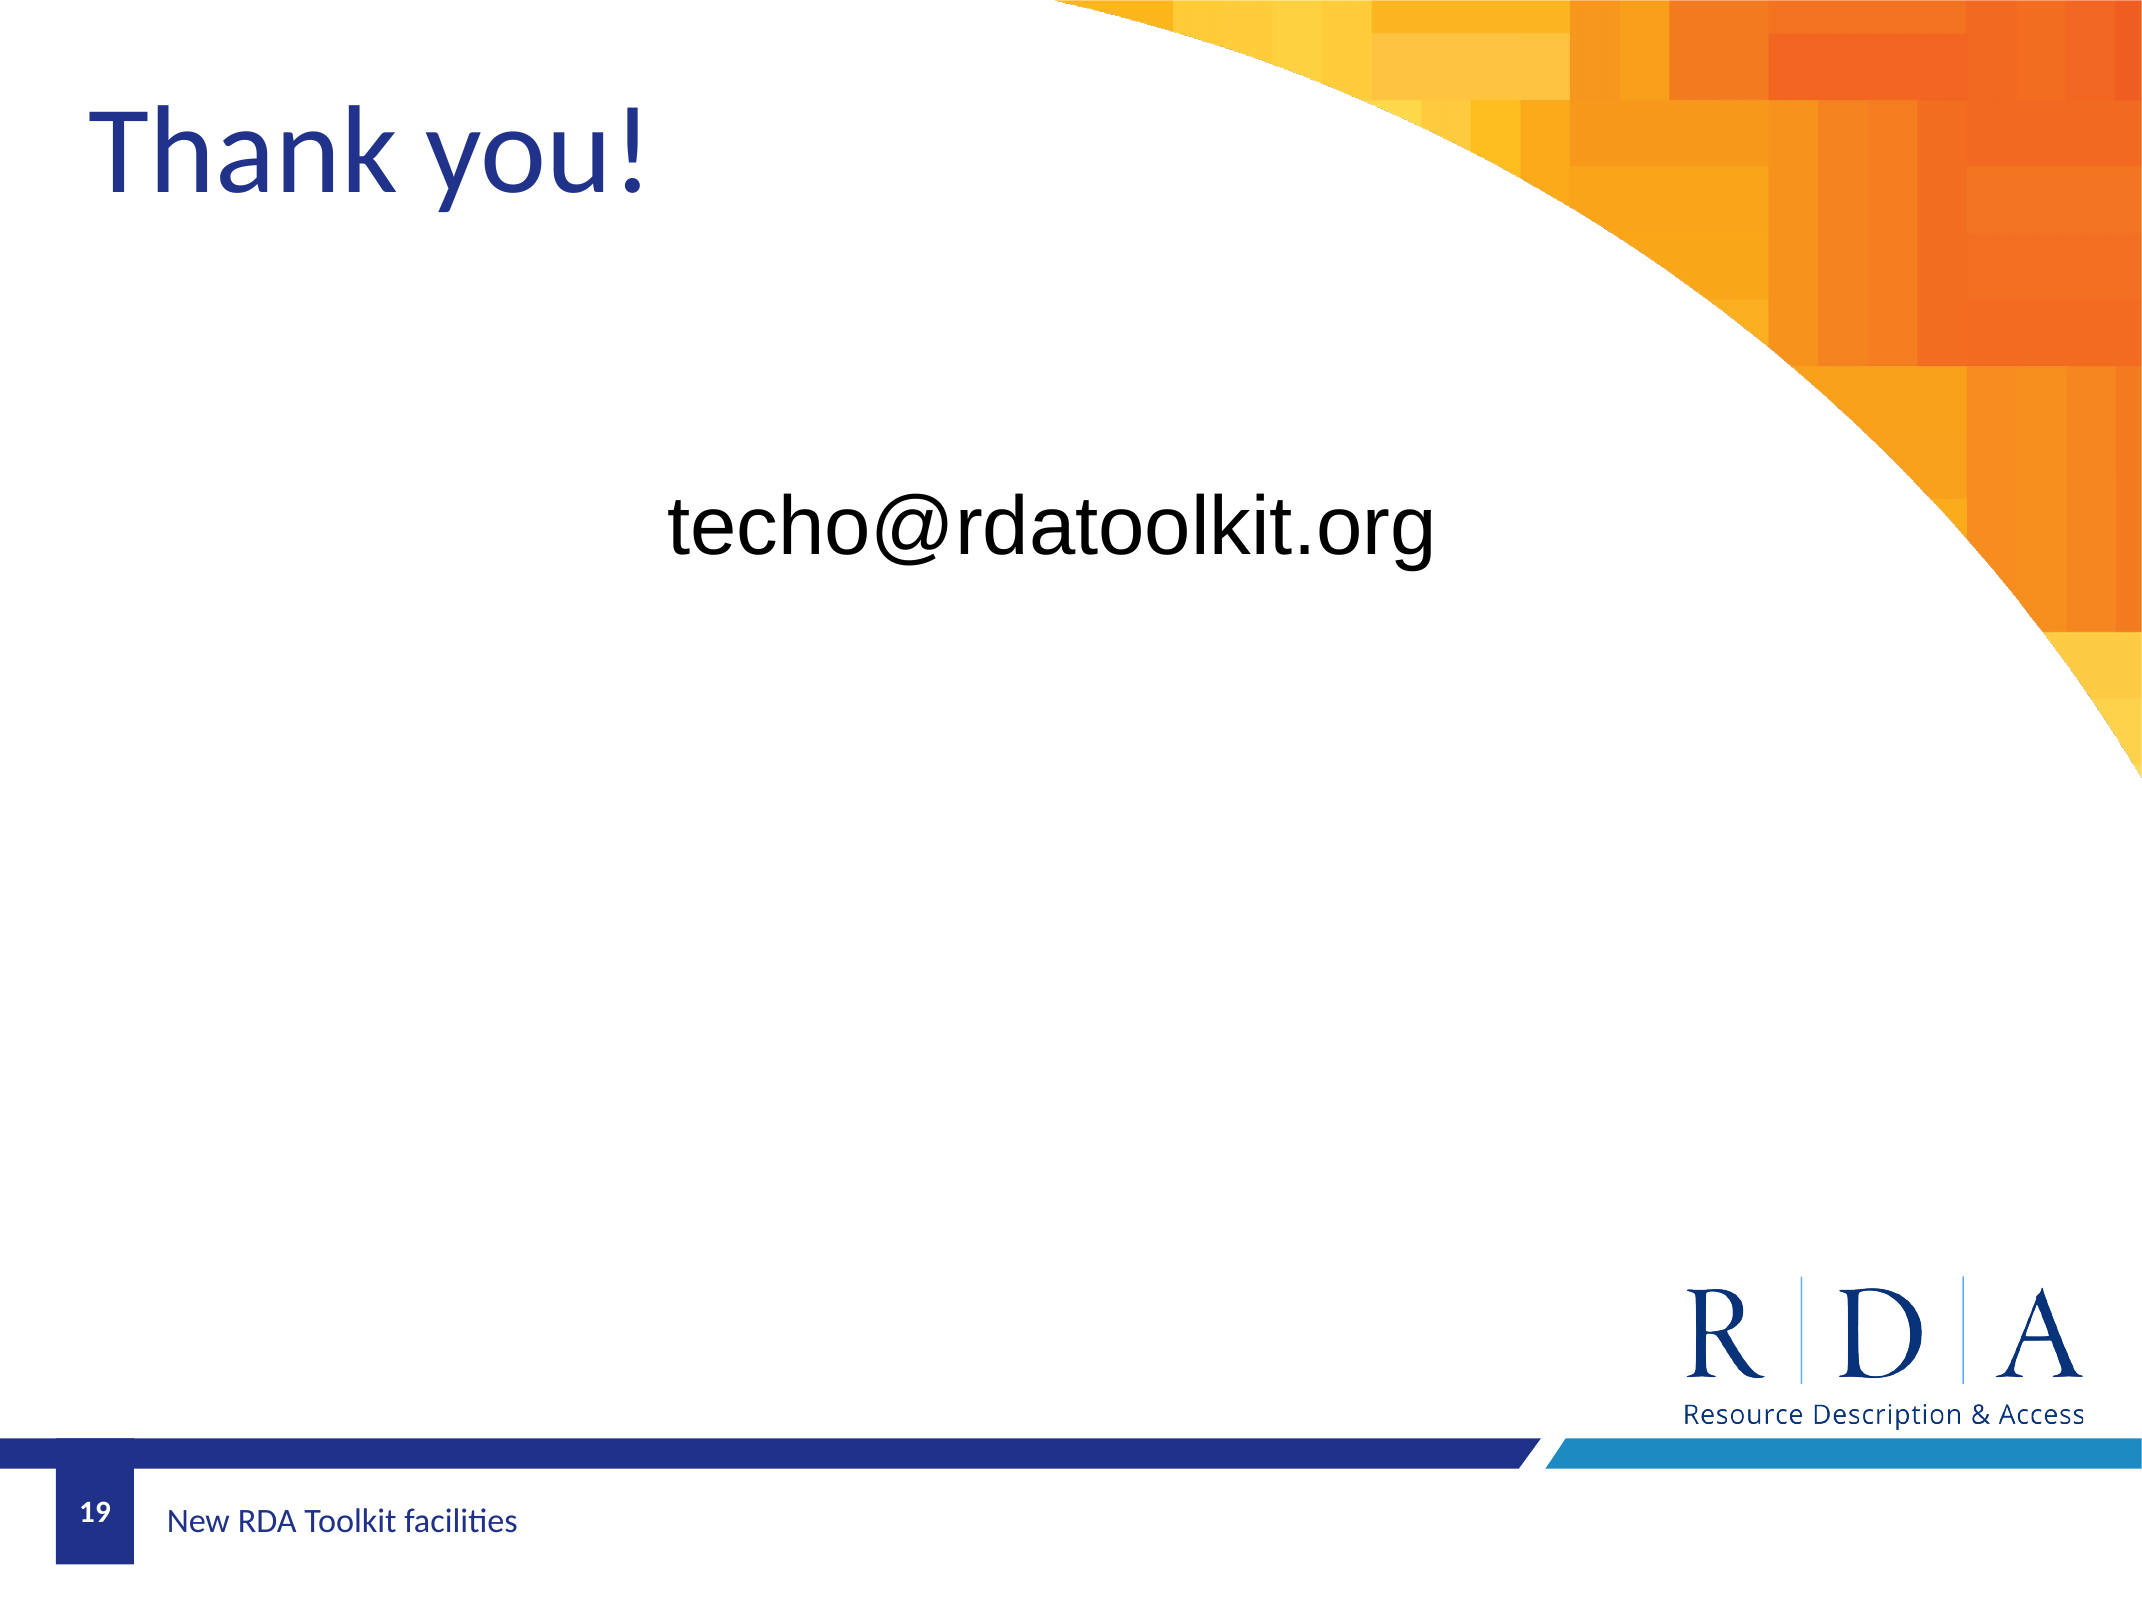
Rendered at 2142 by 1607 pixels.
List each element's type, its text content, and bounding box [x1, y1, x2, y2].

slide_number 19 [56, 1468, 134, 1551]
text_box techo@rdatoolkit.org [652, 463, 1452, 579]
picture [1685, 1276, 2084, 1430]
picture [1052, 0, 2142, 778]
text_box Thank you! [74, 59, 670, 225]
